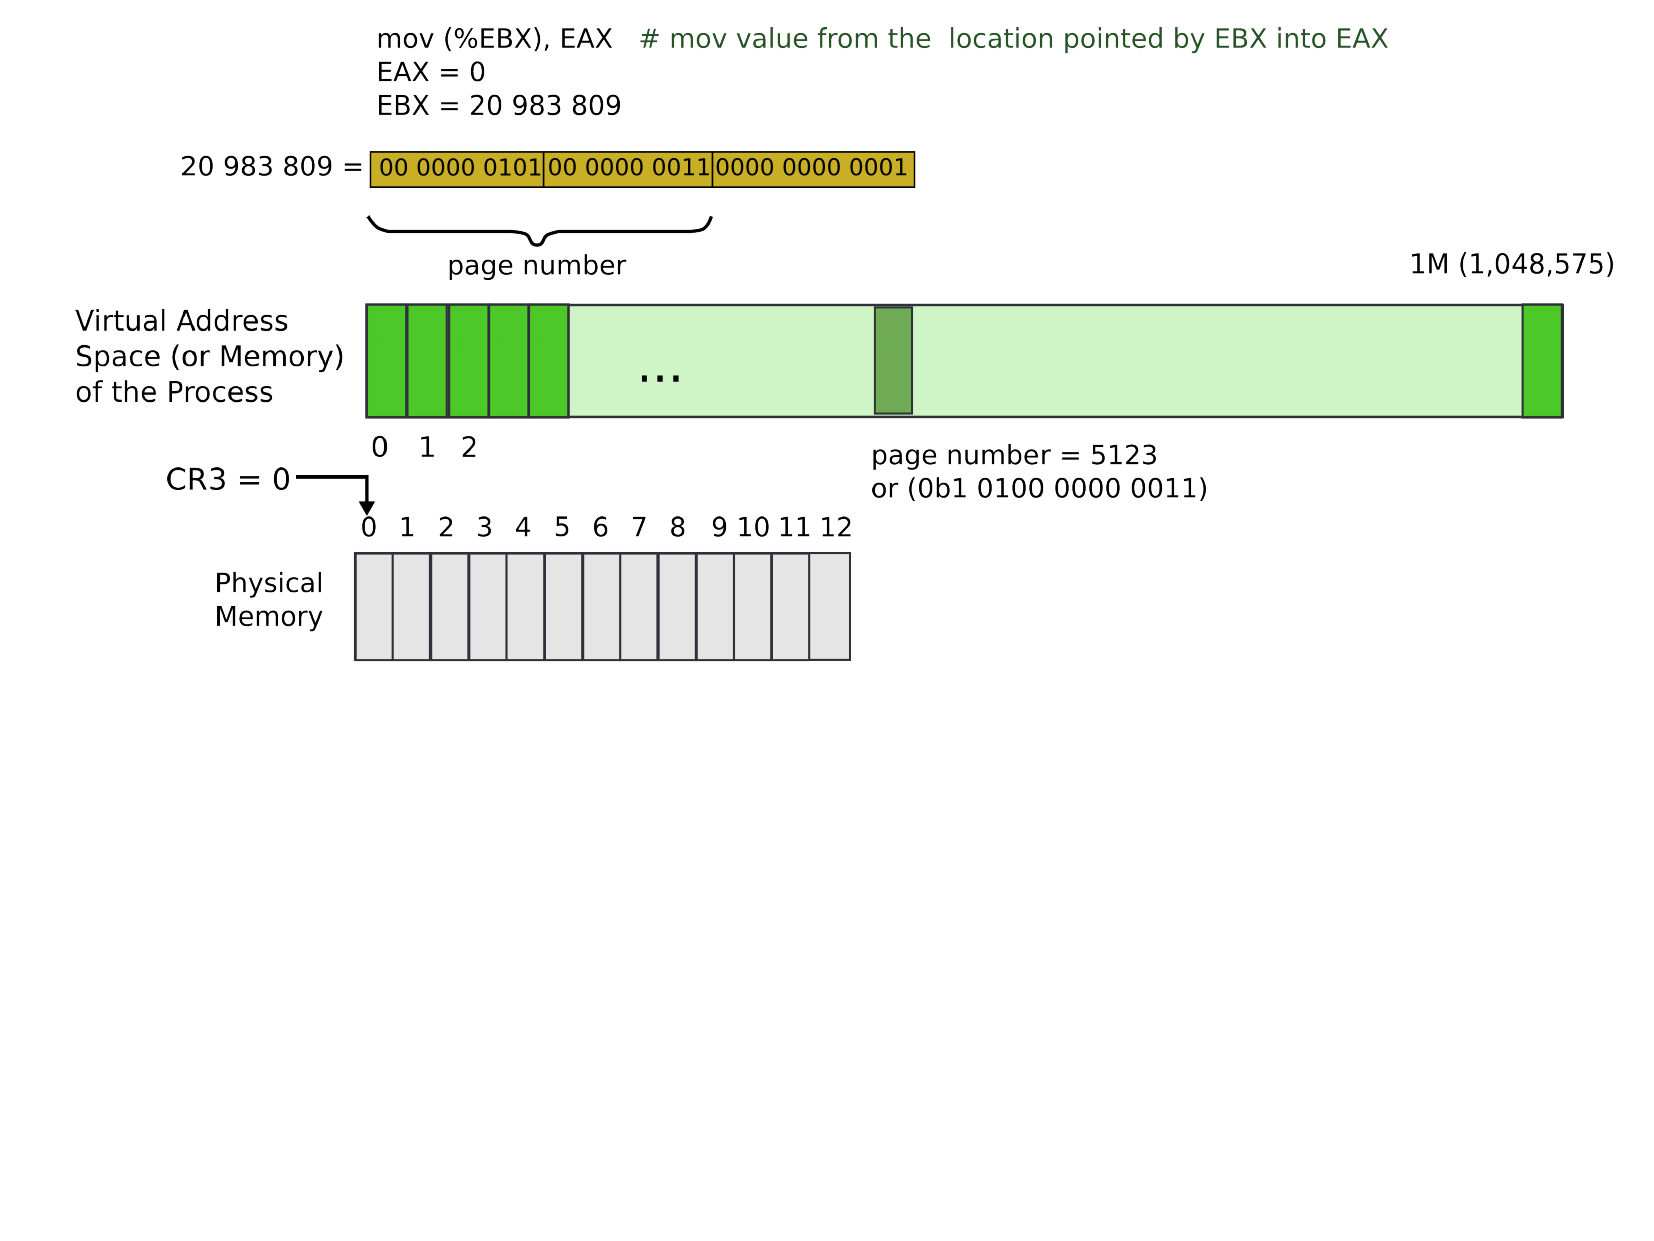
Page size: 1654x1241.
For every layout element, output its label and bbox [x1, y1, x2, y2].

picture [181, 27, 1388, 189]
picture [365, 214, 713, 280]
picture [1412, 252, 1613, 278]
picture [167, 466, 289, 490]
picture [216, 475, 851, 666]
picture [74, 298, 1564, 501]
